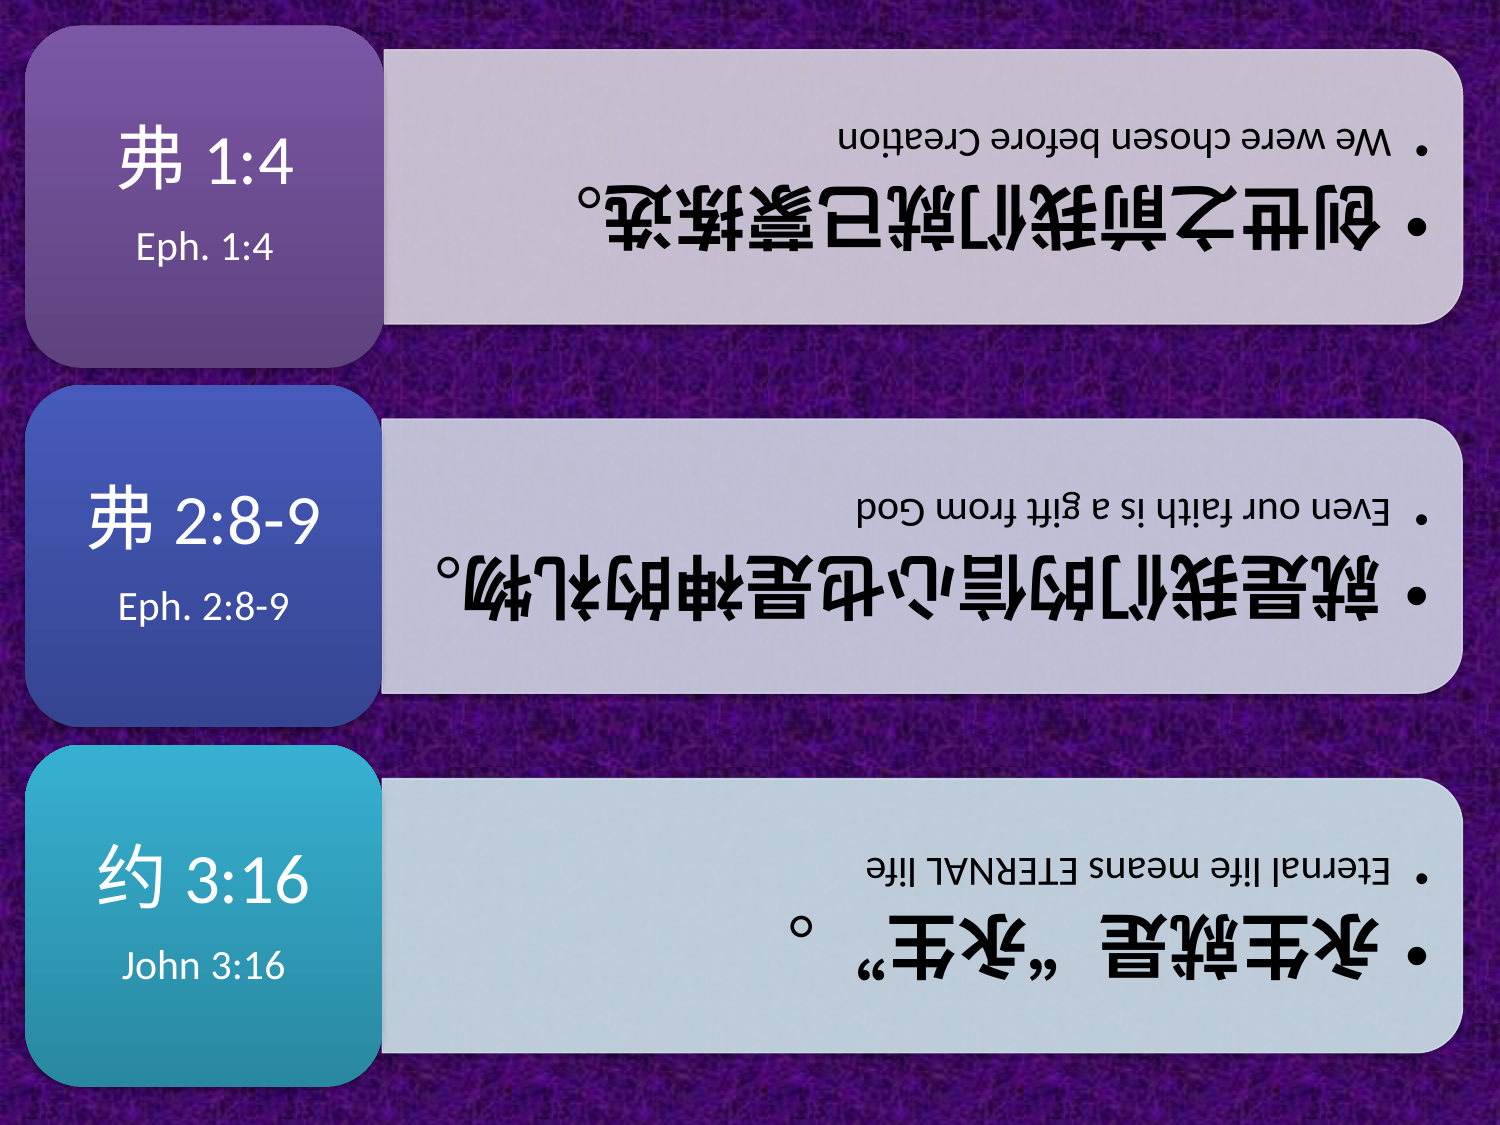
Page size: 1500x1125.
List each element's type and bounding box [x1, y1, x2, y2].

picture [0, 0, 1500, 1125]
text_box [24, 24, 1463, 1088]
